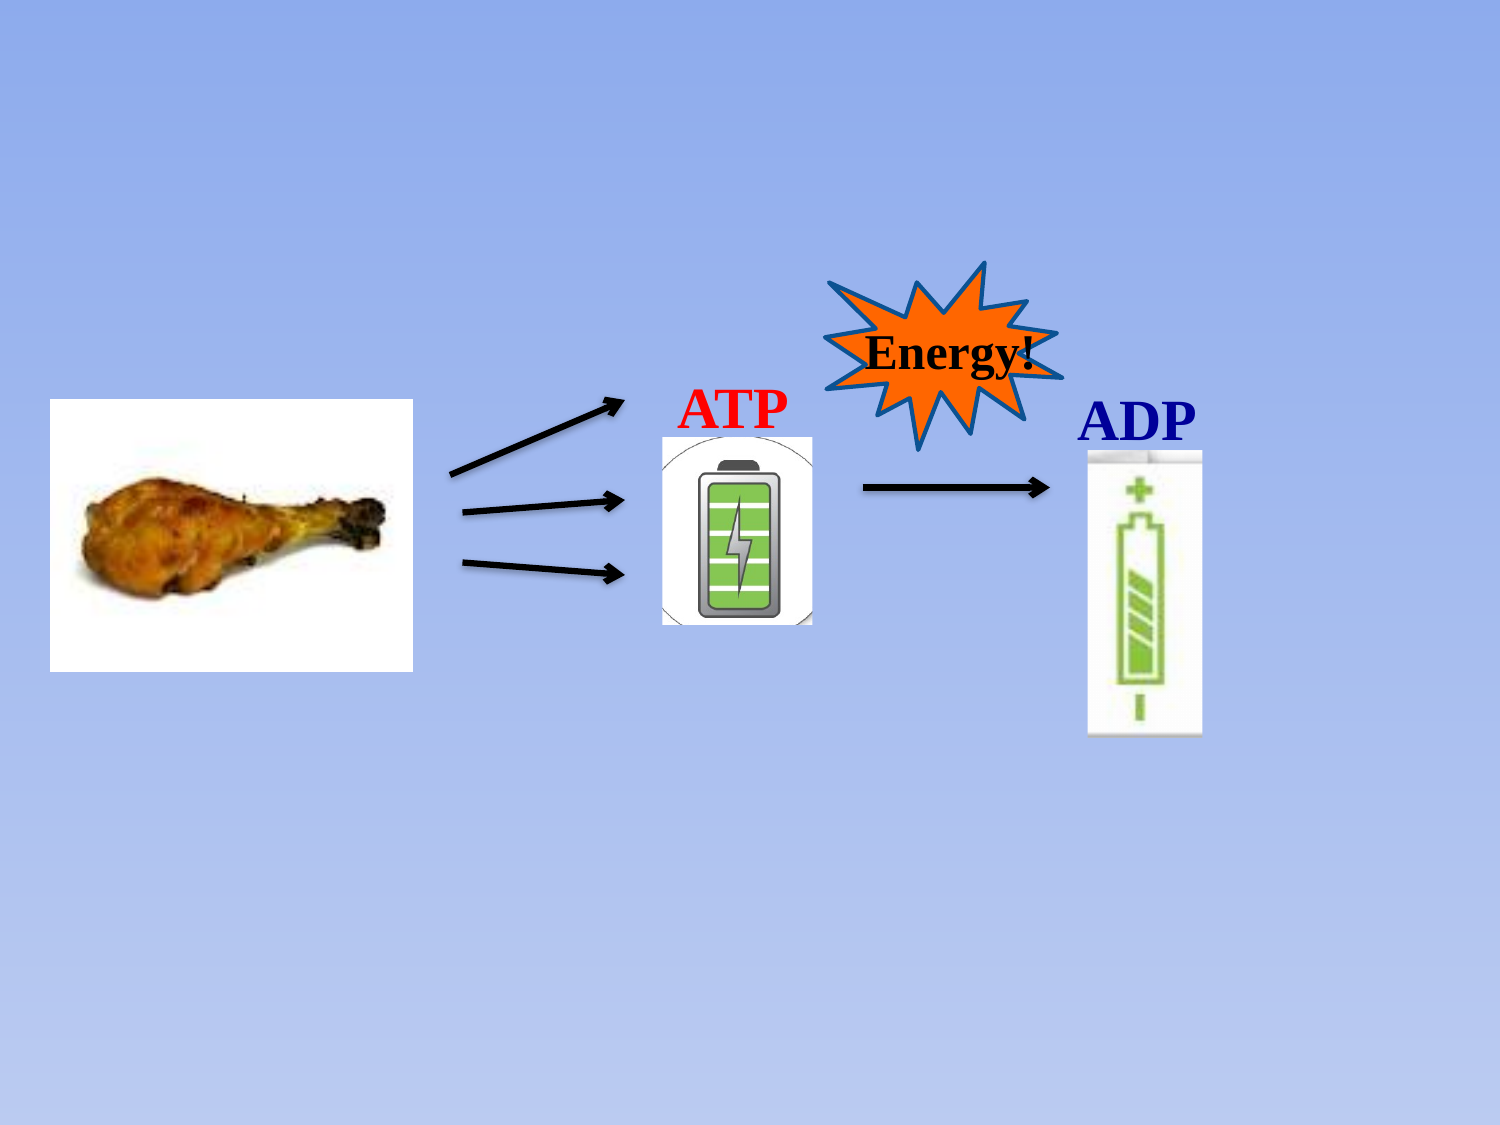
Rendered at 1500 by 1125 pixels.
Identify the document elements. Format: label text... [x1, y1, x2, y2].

text_box [875, 388, 1027, 453]
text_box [462, 562, 626, 576]
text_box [449, 399, 626, 476]
picture [662, 437, 813, 626]
text_box Energy! [849, 312, 1075, 388]
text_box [462, 499, 626, 513]
text_box [827, 280, 899, 312]
picture [1000, 450, 1289, 738]
picture [49, 399, 413, 672]
text_box [822, 331, 849, 356]
text_box [904, 260, 1029, 312]
text_box ATP [662, 362, 813, 437]
text_box [824, 372, 861, 392]
text_box ADP [1062, 375, 1225, 460]
